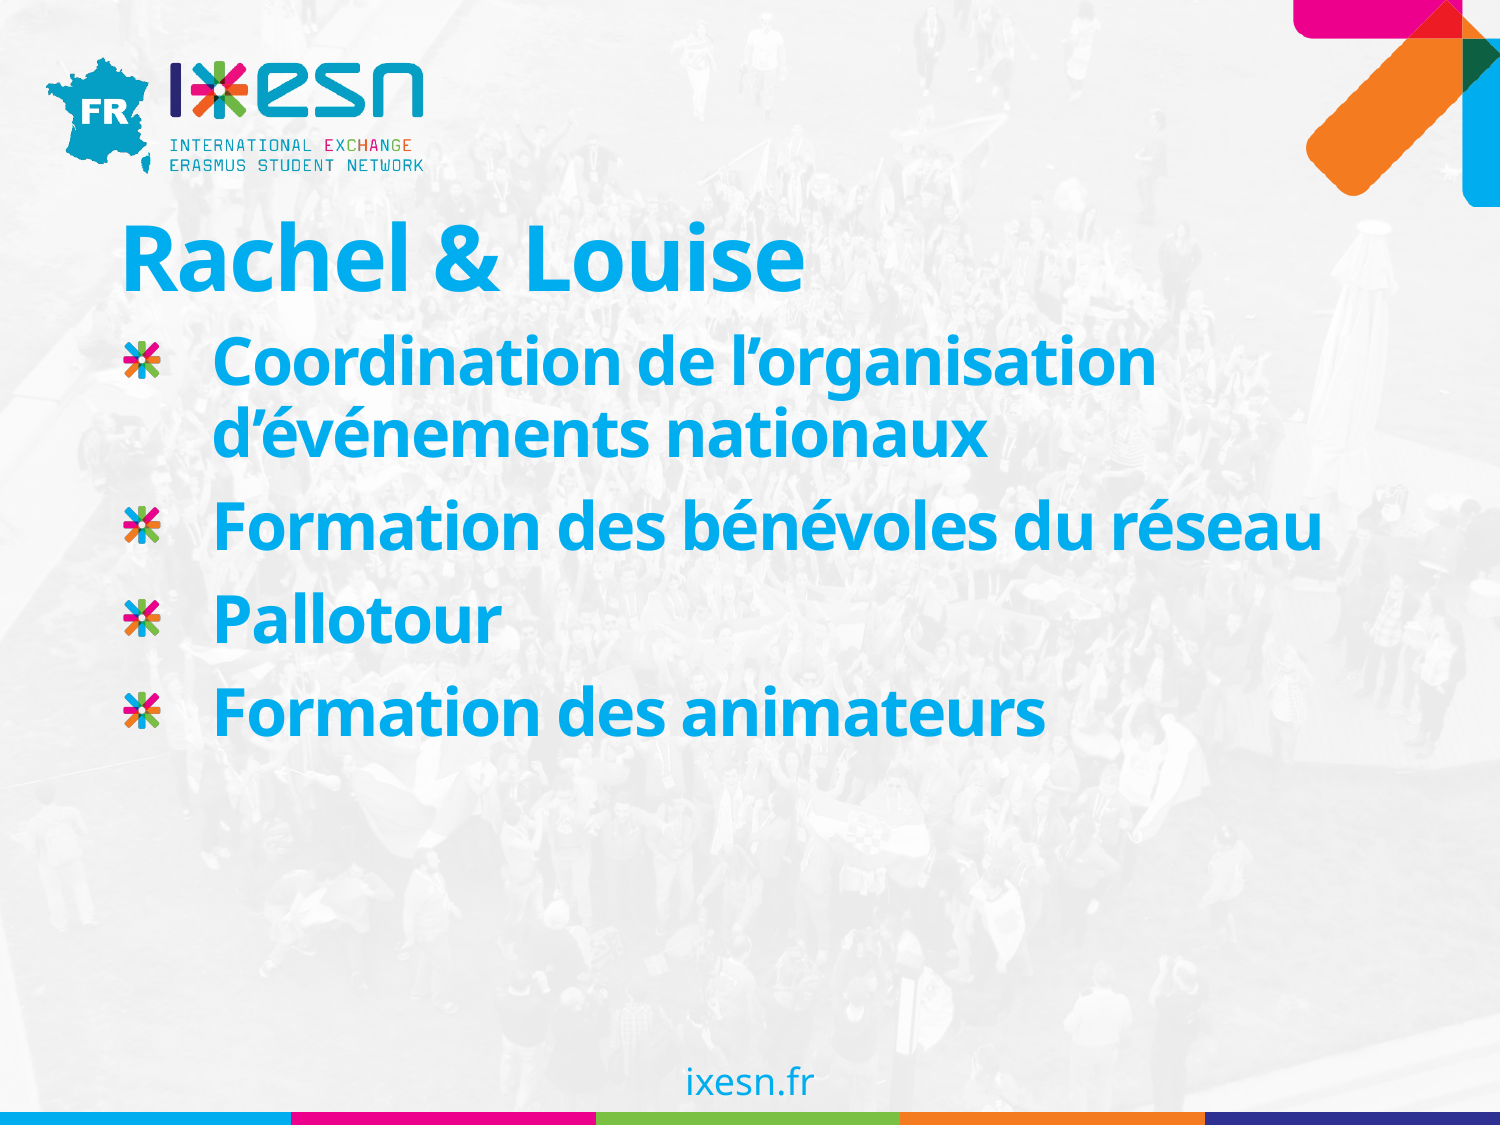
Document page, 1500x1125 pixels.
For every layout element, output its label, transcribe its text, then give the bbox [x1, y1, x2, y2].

picture [29, 35, 456, 202]
picture [118, 336, 165, 384]
title Rachel & Louise [103, 202, 1397, 320]
list Coordination de l’organisation d’événements nationaux Formation des bénévoles du réseau Pallotour Formation des animateurs [103, 320, 1397, 1071]
picture [118, 501, 165, 549]
picture [118, 687, 165, 734]
picture [118, 594, 165, 642]
